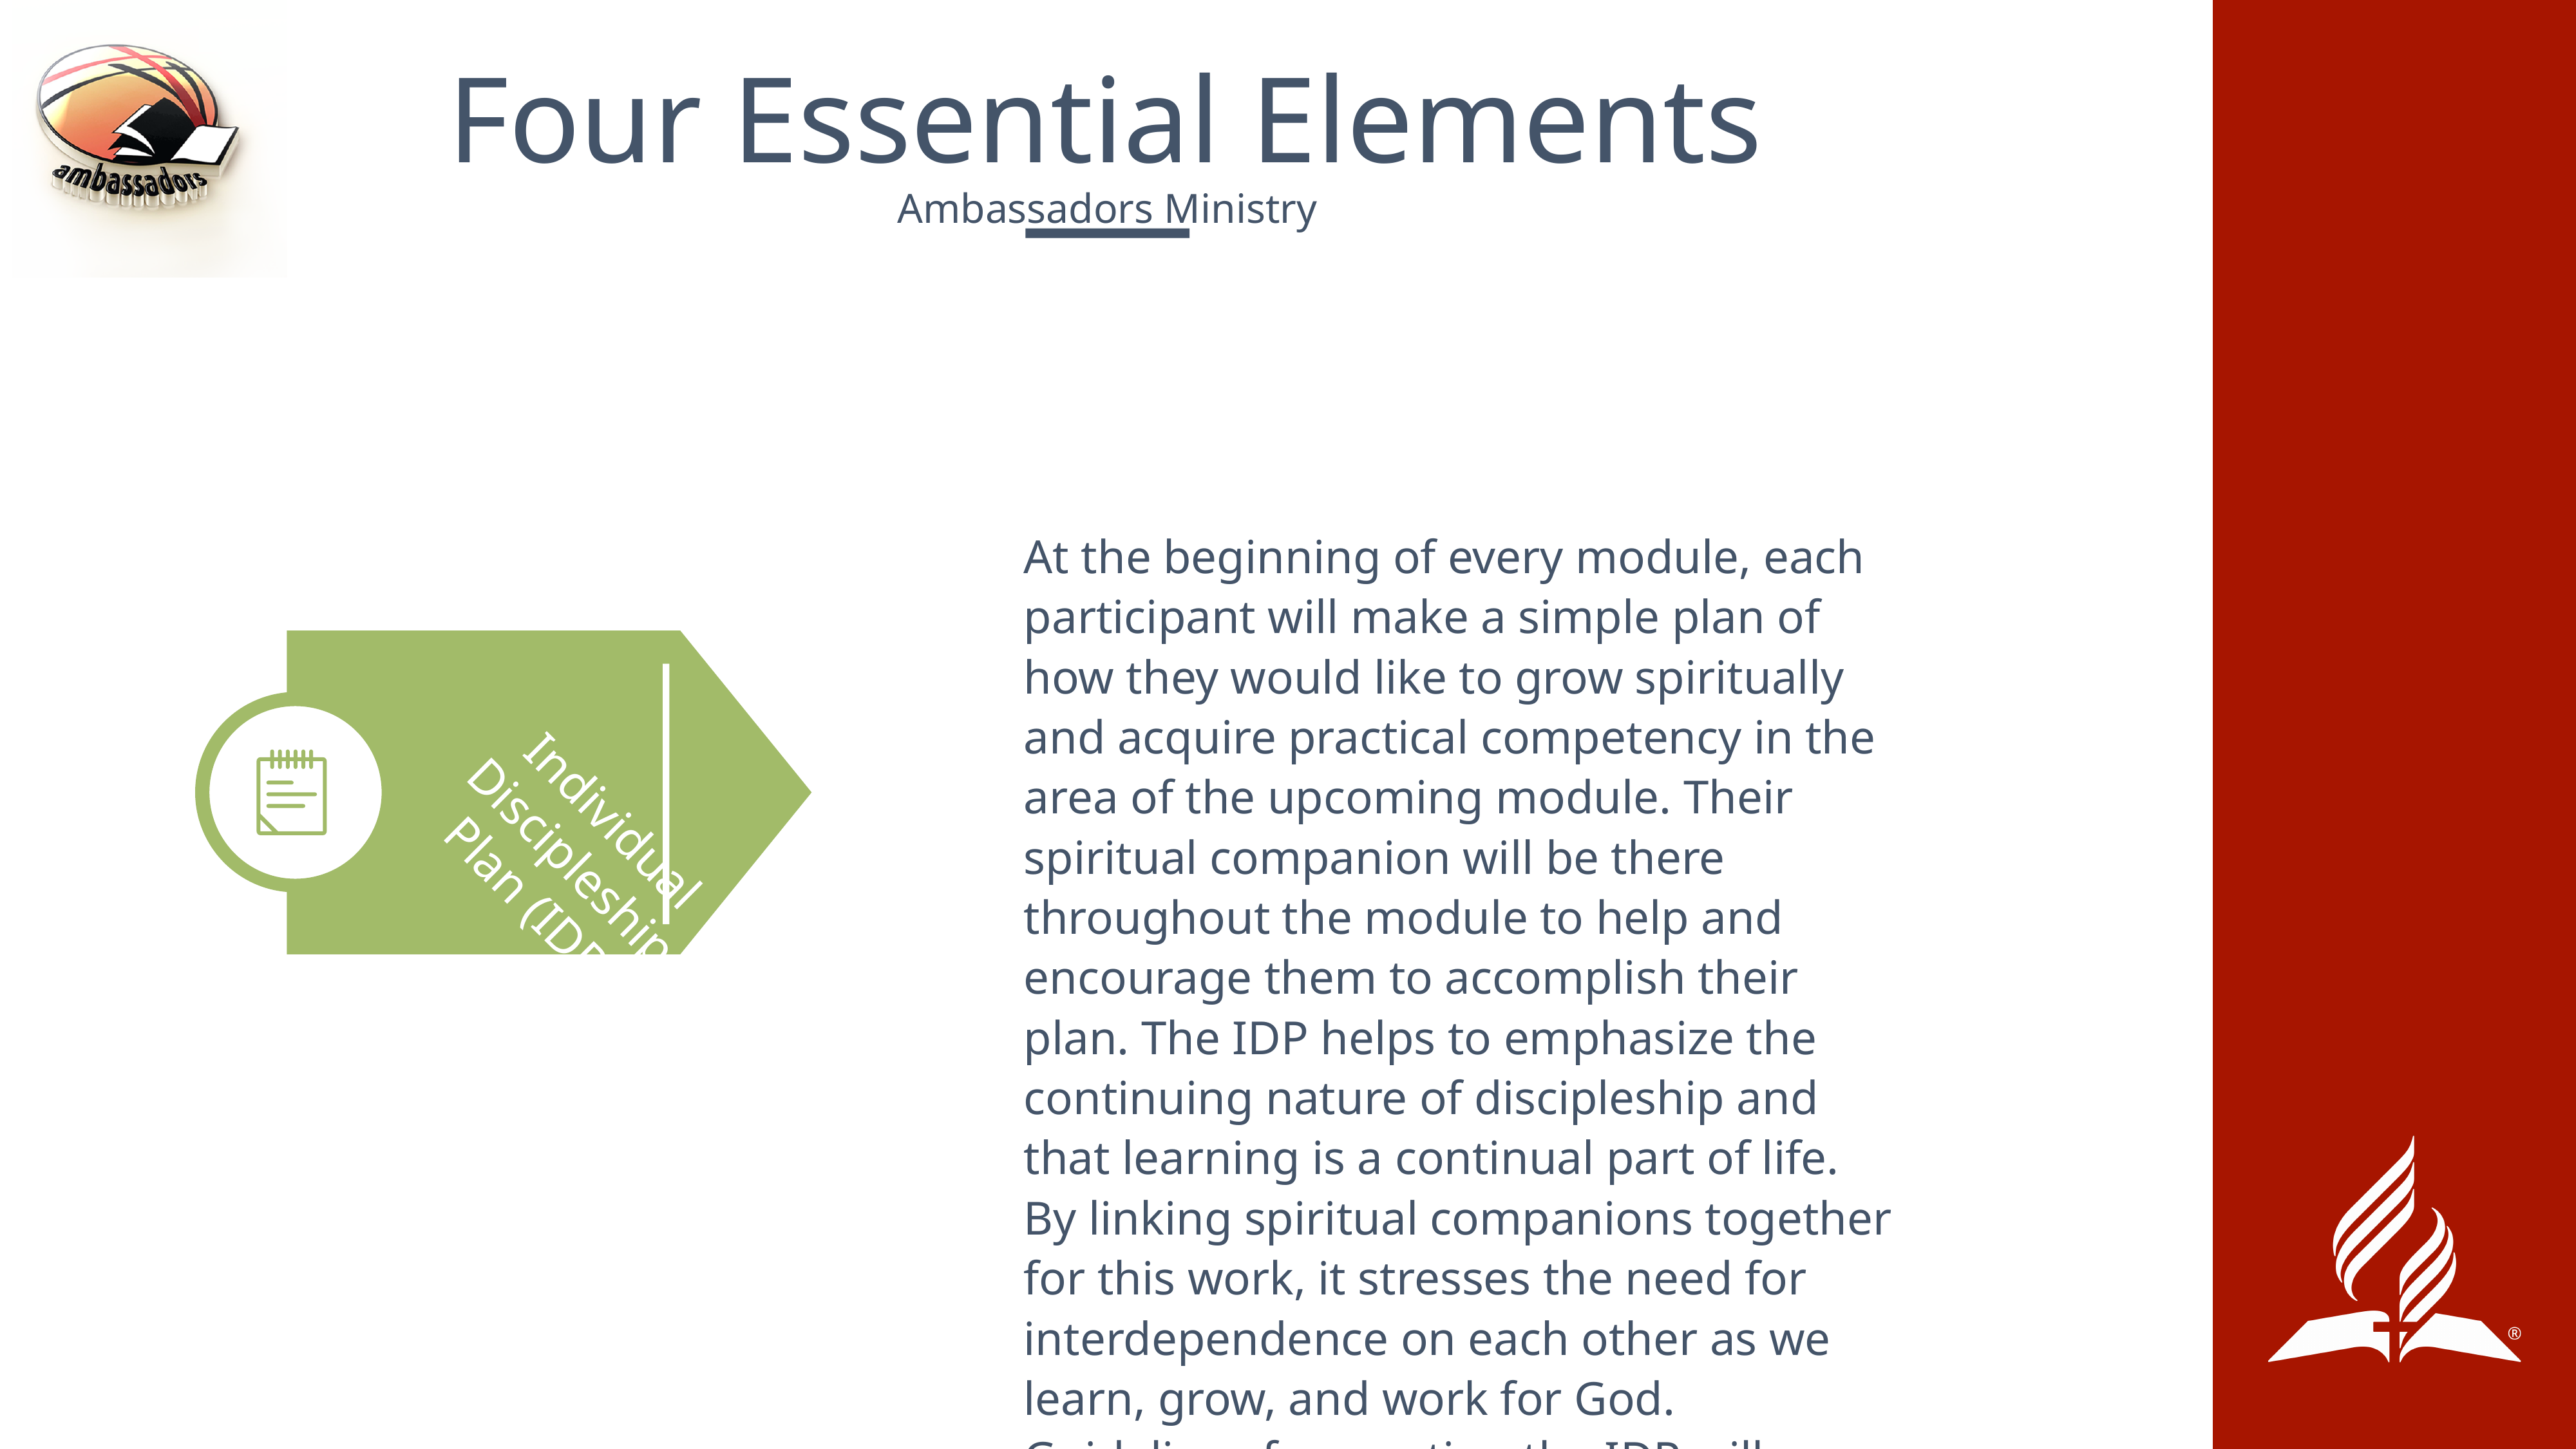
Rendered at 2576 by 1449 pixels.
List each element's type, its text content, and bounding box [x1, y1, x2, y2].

picture [2245, 1100, 2544, 1399]
text_box [2213, 0, 2576, 1449]
text_box Ambassadors Ministry [886, 161, 1330, 243]
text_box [194, 630, 865, 954]
text_box Four Essential Elements [442, 39, 1768, 191]
picture [0, 0, 288, 278]
text_box At the beginning of every module, each participant will make a simple plan of how they would like to grow spiritually and acquire practical competency in the area of the upcoming module. Their spiritual companion will be there throughout the module to help and encourage them to accomplish their plan. The IDP helps to emphasize the continuing nature of discipleship and that learning is a continual part of life. By linking spiritual companions together for this work, it stresses the need for interdependence on each other as we learn, grow, and work for God. Guidelines for creating the IDP will appear in the Leader’s Guide and Participant’s Guide for each module. [1012, 511, 1914, 1449]
